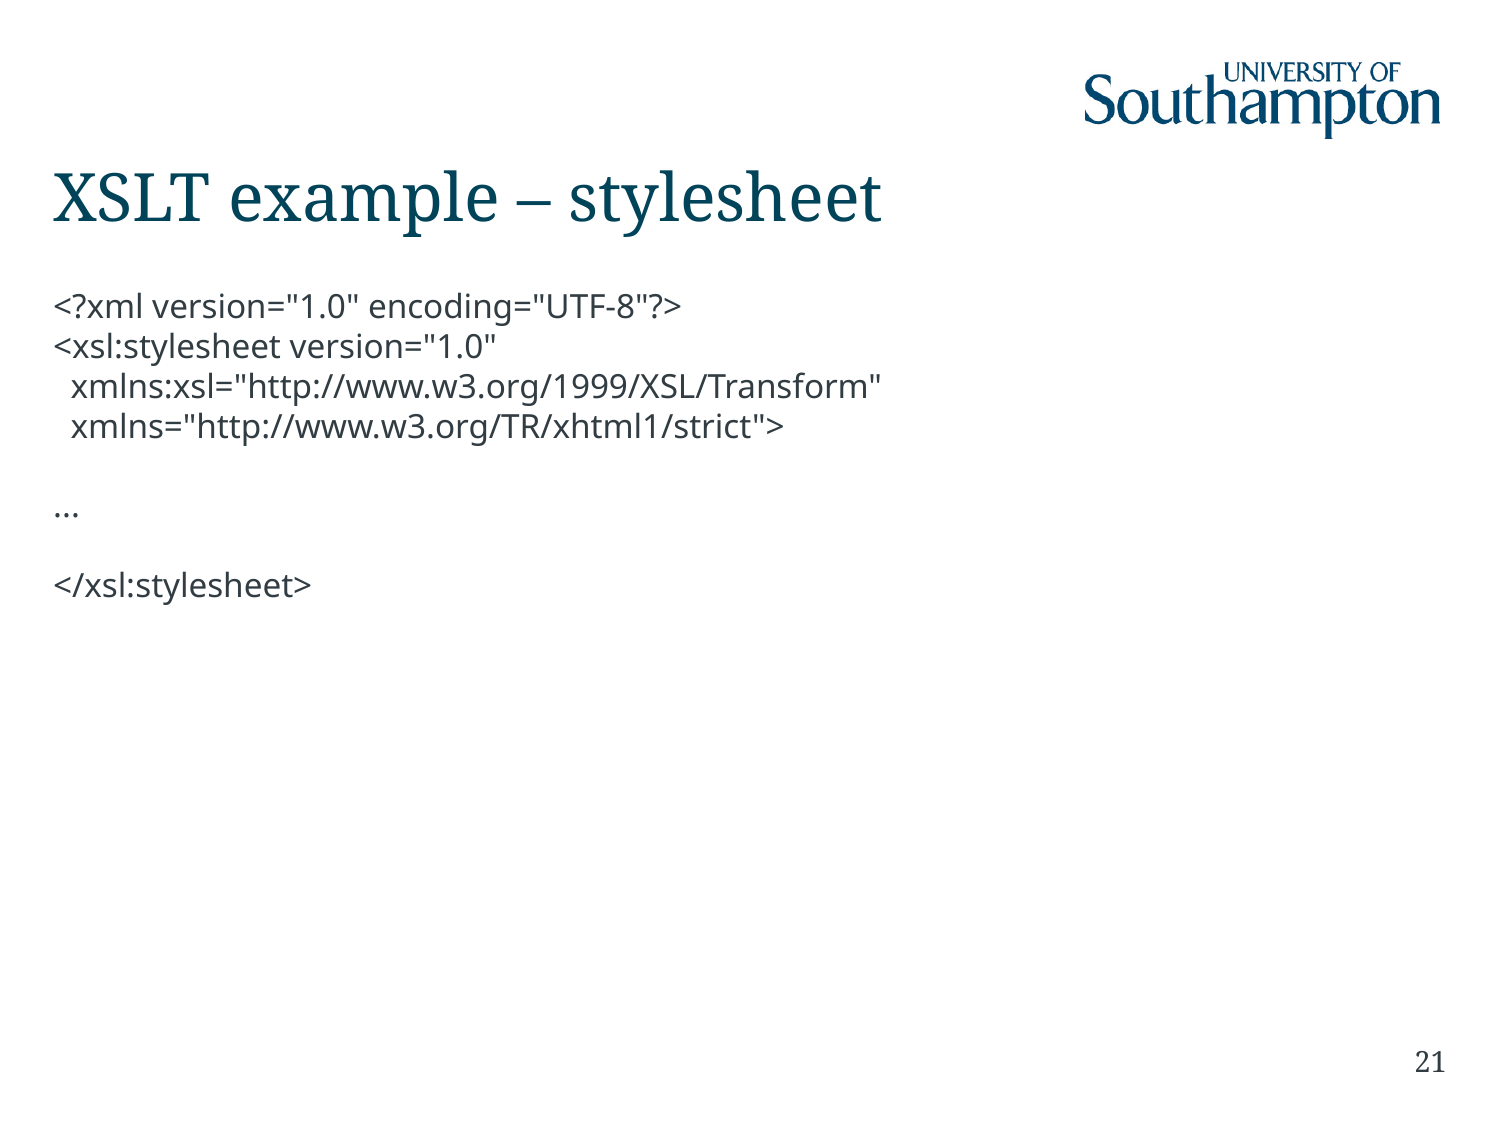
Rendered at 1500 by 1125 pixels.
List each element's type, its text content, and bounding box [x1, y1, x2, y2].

list <?xml version="1.0" encoding="UTF-8"?> <xsl:stylesheet version="1.0" xmlns:xsl="http://www.w3.org/1999/XSL/Transform" xmlns="http://www.w3.org/TR/xhtml1/strict"> ... </xsl:stylesheet> [52, 277, 1448, 1011]
slide_number 21 [1159, 1035, 1448, 1088]
picture [1085, 62, 1440, 139]
title XSLT example – stylesheet [52, 147, 1448, 255]
